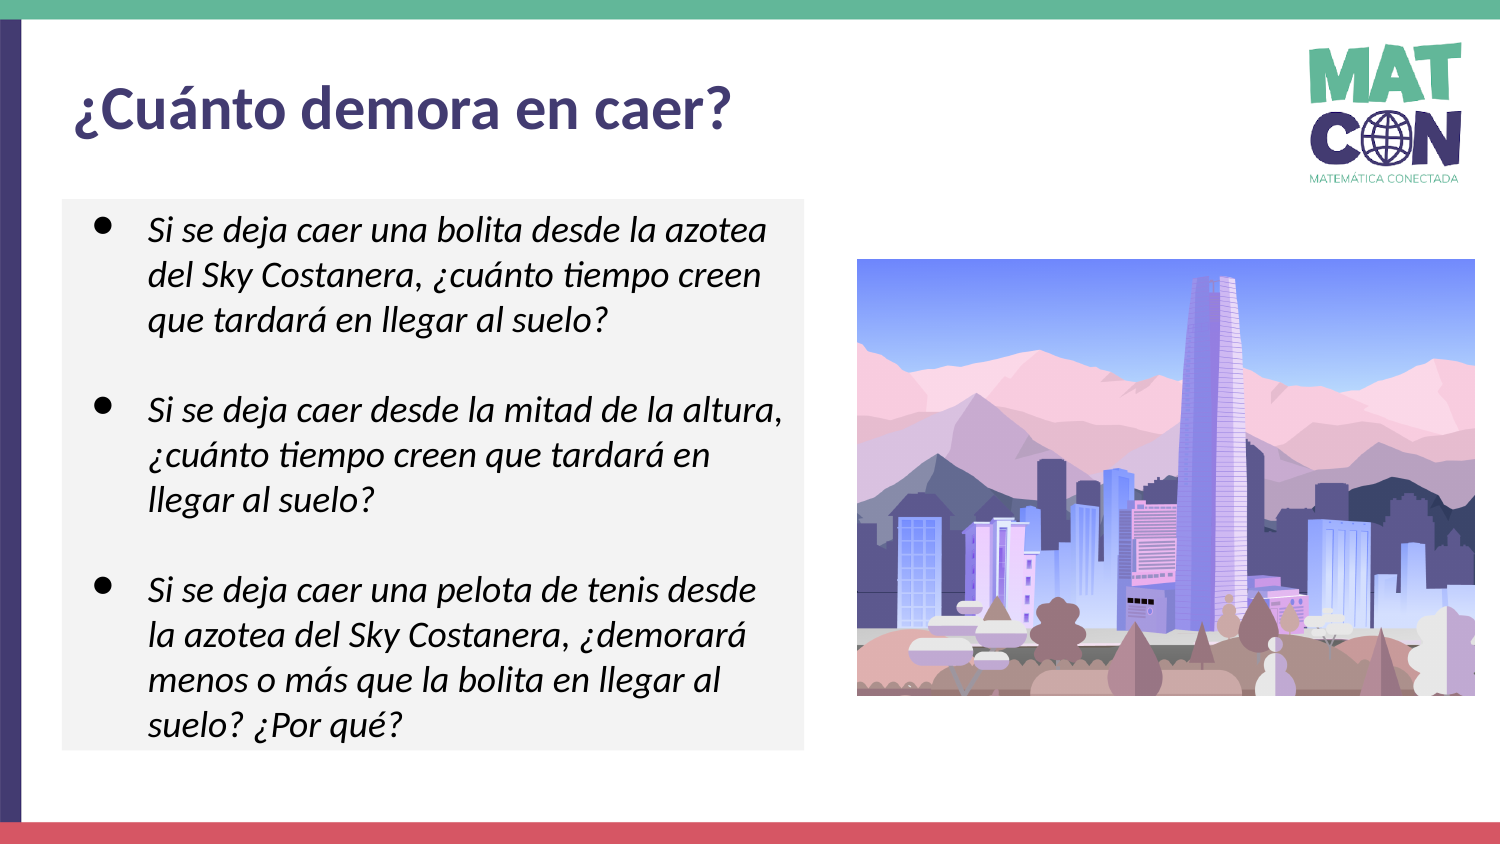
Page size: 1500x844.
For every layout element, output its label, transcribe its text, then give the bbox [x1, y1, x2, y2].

text_box Si se deja caer una bolita desde la azotea del Sky Costanera, ¿cuánto tiempo creen que tardará en llegar al suelo? Si se deja caer desde la mitad de la altura, ¿cuánto tiempo creen que tardará en llegar al suelo? Si se deja caer una pelota de tenis desde la azotea del Sky Costanera, ¿demorará menos o más que la bolita en llegar al suelo? ¿Por qué? [61, 199, 805, 751]
picture [0, 0, 1500, 844]
text_box ¿Cuánto demora en caer? [61, 61, 1246, 148]
